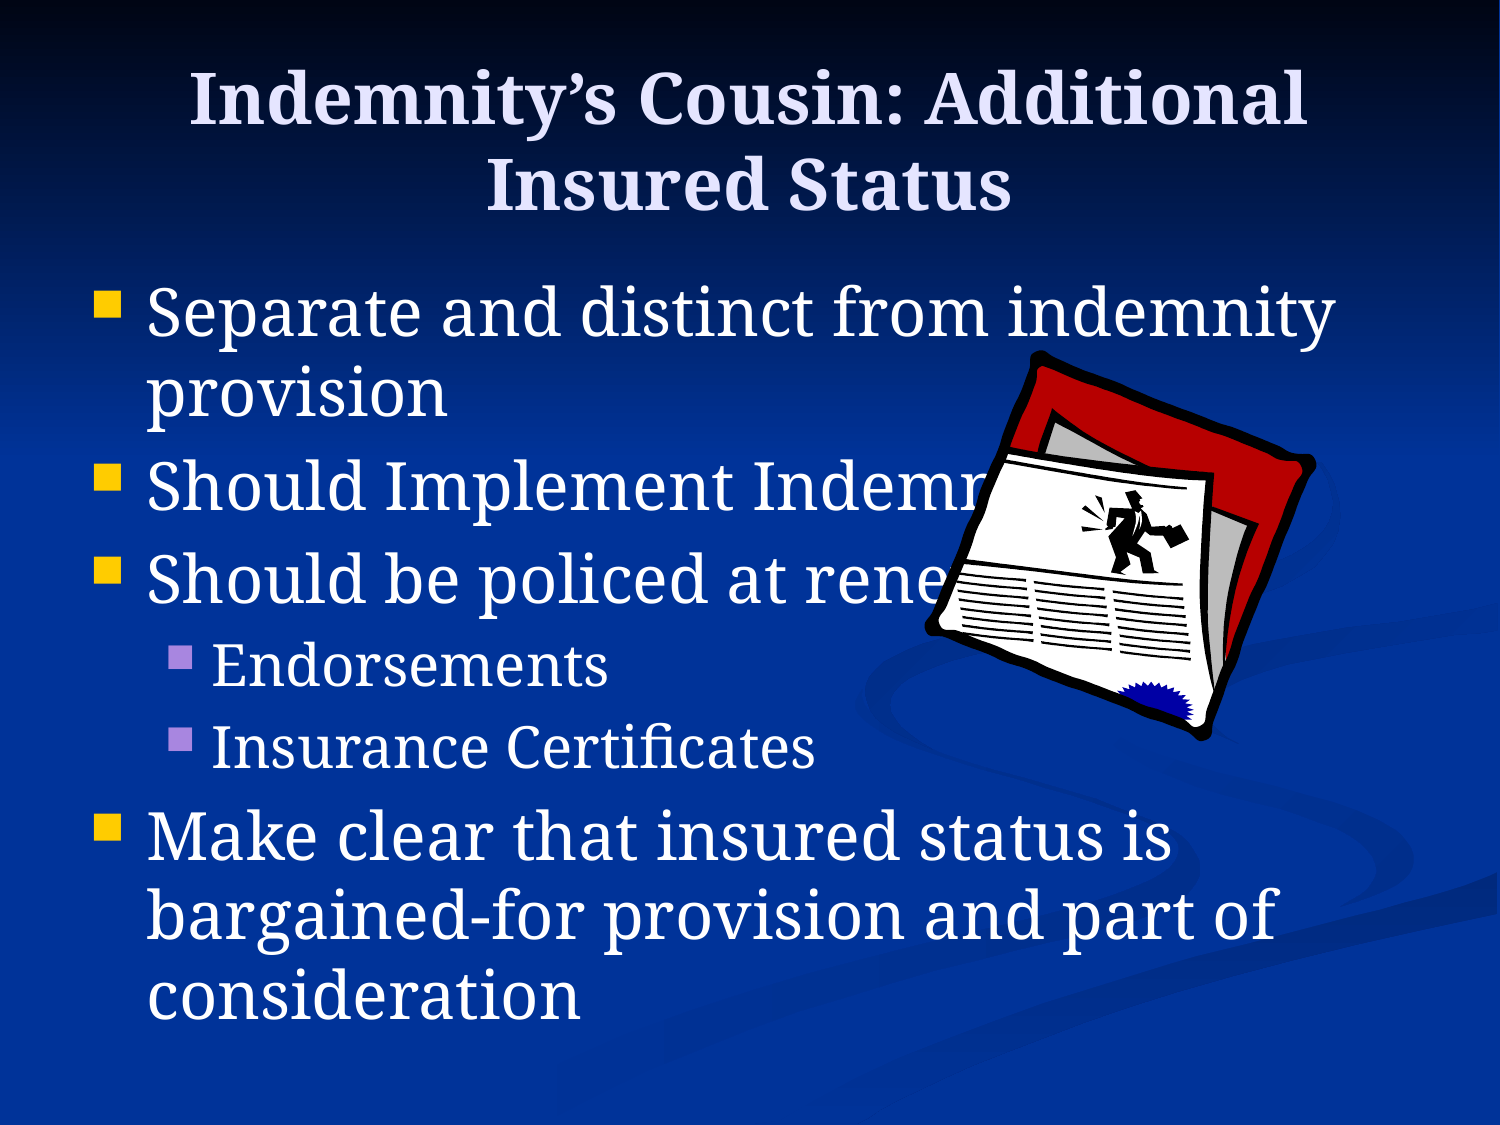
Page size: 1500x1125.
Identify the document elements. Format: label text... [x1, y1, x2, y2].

title Indemnity’s Cousin: Additional Insured Status [74, 44, 1426, 233]
list Separate and distinct from indemnity provision Should Implement Indemnity Should be policed at renewal Endorsements Insurance Certificates Make clear that insured status is bargained-for provision and part of consideration [74, 262, 1426, 1006]
picture [962, 387, 1279, 704]
